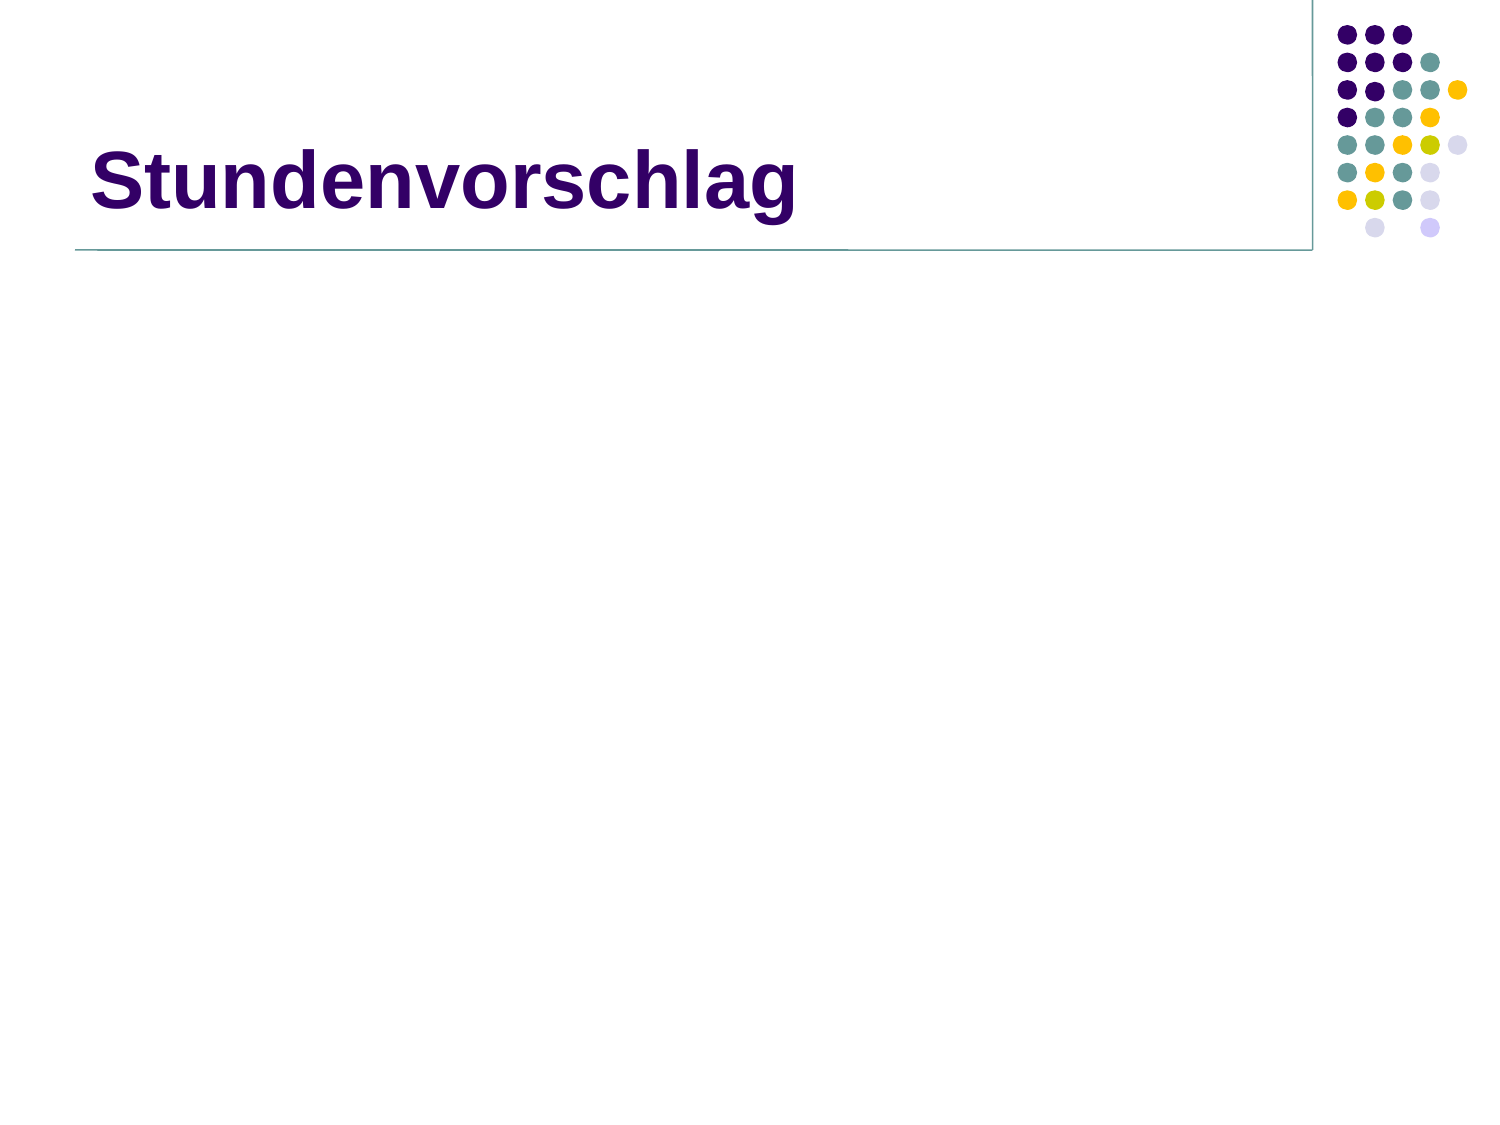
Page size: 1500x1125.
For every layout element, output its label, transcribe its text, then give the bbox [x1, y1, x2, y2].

title Stundenvorschlag [74, 19, 1313, 233]
